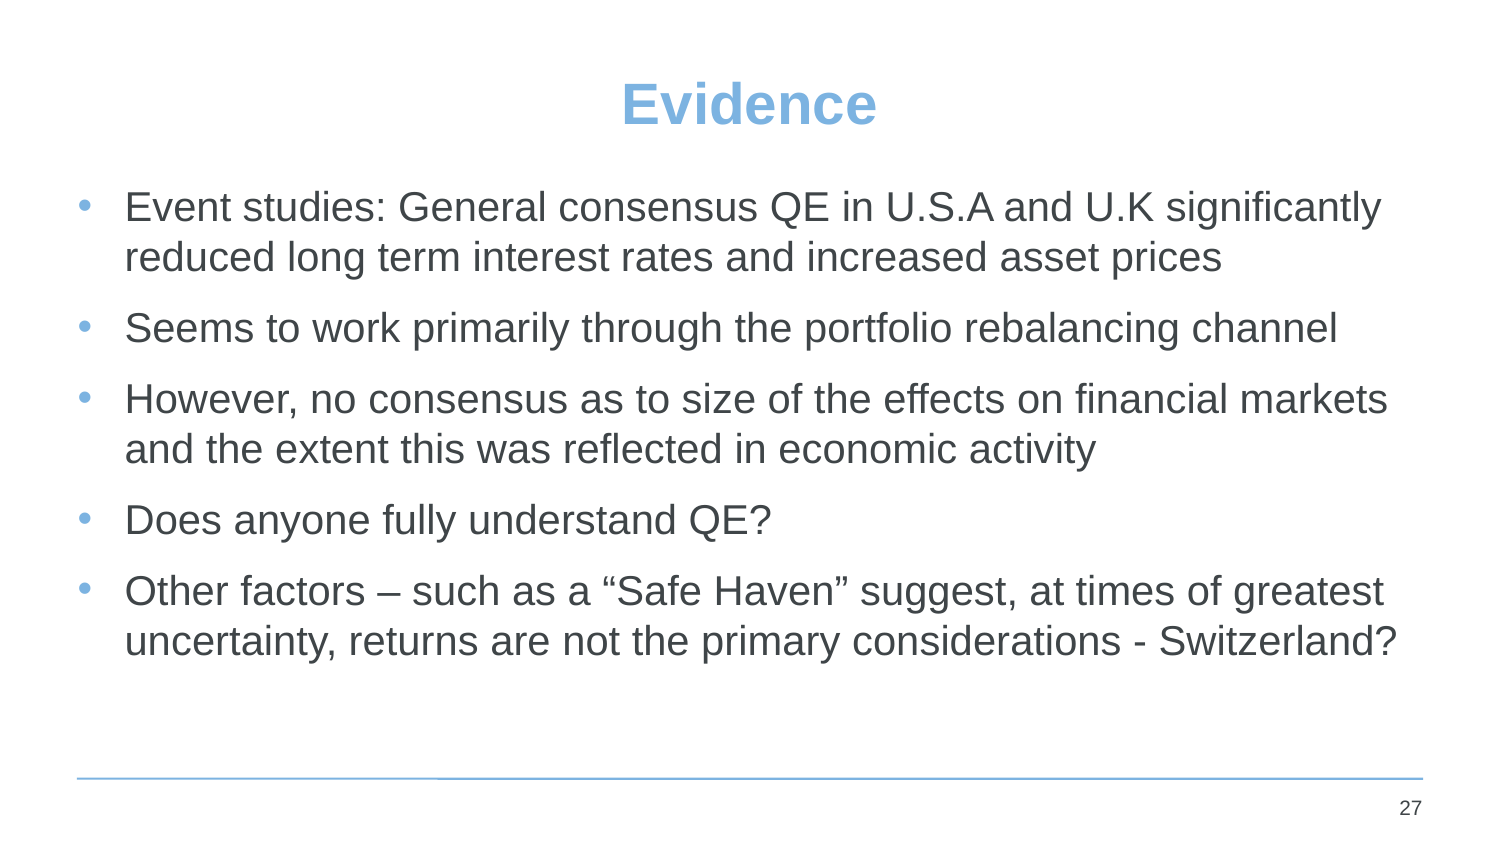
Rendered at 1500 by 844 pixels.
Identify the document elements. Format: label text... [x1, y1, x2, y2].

list Event studies: General consensus QE in U.S.A and U.K significantly reduced long term interest rates and increased asset prices Seems to work primarily through the portfolio rebalancing channel However, no consensus as to size of the effects on financial markets and the extent this was reflected in economic activity Does anyone fully understand QE? Other factors – such as a “Safe Haven” suggest, at times of greatest uncertainty, returns are not the primary considerations - Switzerland? [64, 173, 1426, 745]
slide_number 27 [1328, 787, 1436, 830]
title Evidence [75, 78, 1425, 124]
